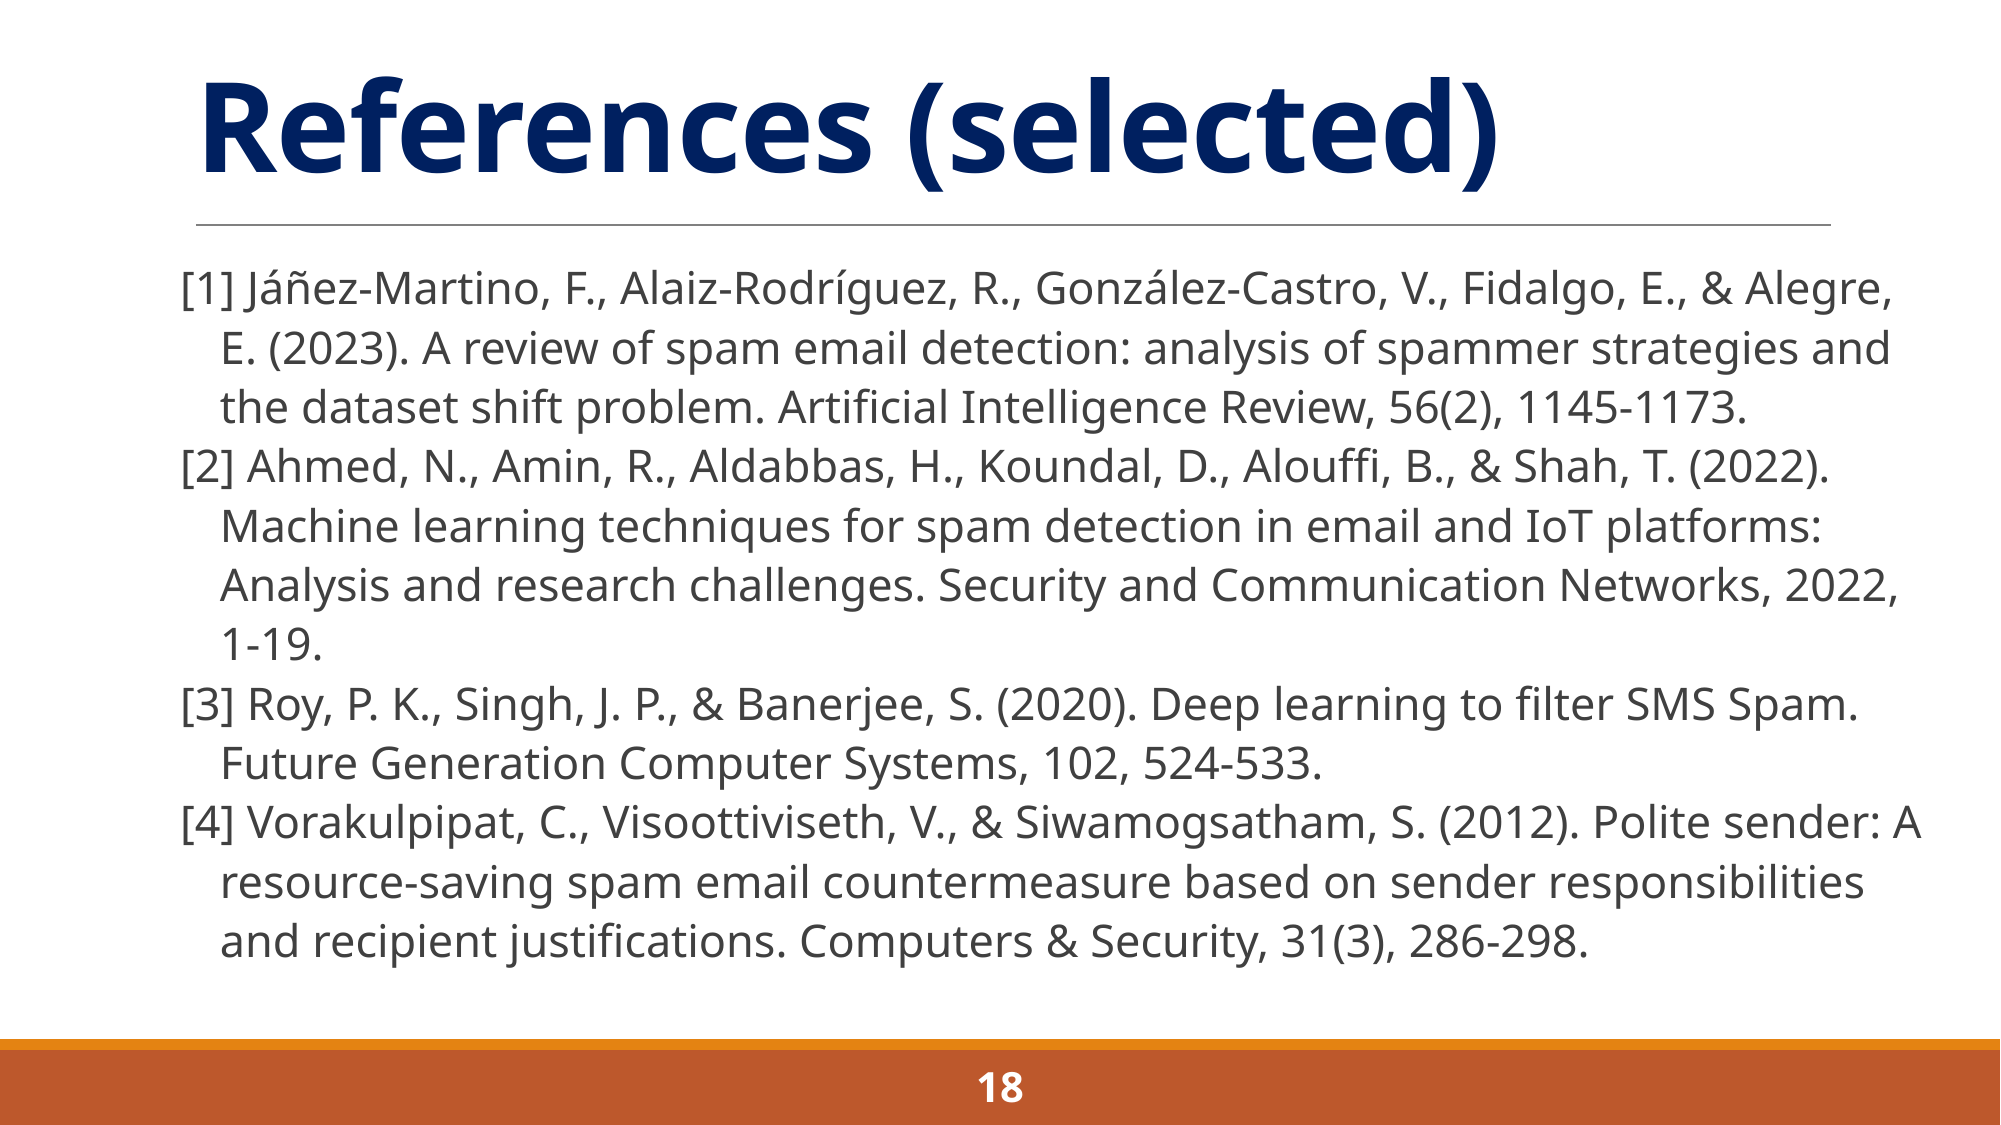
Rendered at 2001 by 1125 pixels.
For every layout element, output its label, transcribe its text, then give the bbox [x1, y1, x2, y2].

list [1] Jáñez-Martino, F., Alaiz-Rodríguez, R., González-Castro, V., Fidalgo, E., & Alegre, E. (2023). A review of spam email detection: analysis of spammer strategies and the dataset shift problem. Artificial Intelligence Review, 56(2), 1145-1173. [2] Ahmed, N., Amin, R., Aldabbas, H., Koundal, D., Alouffi, B., & Shah, T. (2022). Machine learning techniques for spam detection in email and IoT platforms: Analysis and research challenges. Security and Communication Networks, 2022, 1-19. [3] Roy, P. K., Singh, J. P., & Banerjee, S. (2020). Deep learning to filter SMS Spam. Future Generation Computer Systems, 102, 524-533. [4] Vorakulpipat, C., Visoottiviseth, V., & Siwamogsatham, S. (2012). Polite sender: A resource-saving spam email countermeasure based on sender responsibilities and recipient justifications. Computers & Security, 31(3), 286-298. [180, 246, 1925, 1013]
footer 18 [604, 1059, 1396, 1120]
title References (selected) [180, 47, 1830, 206]
